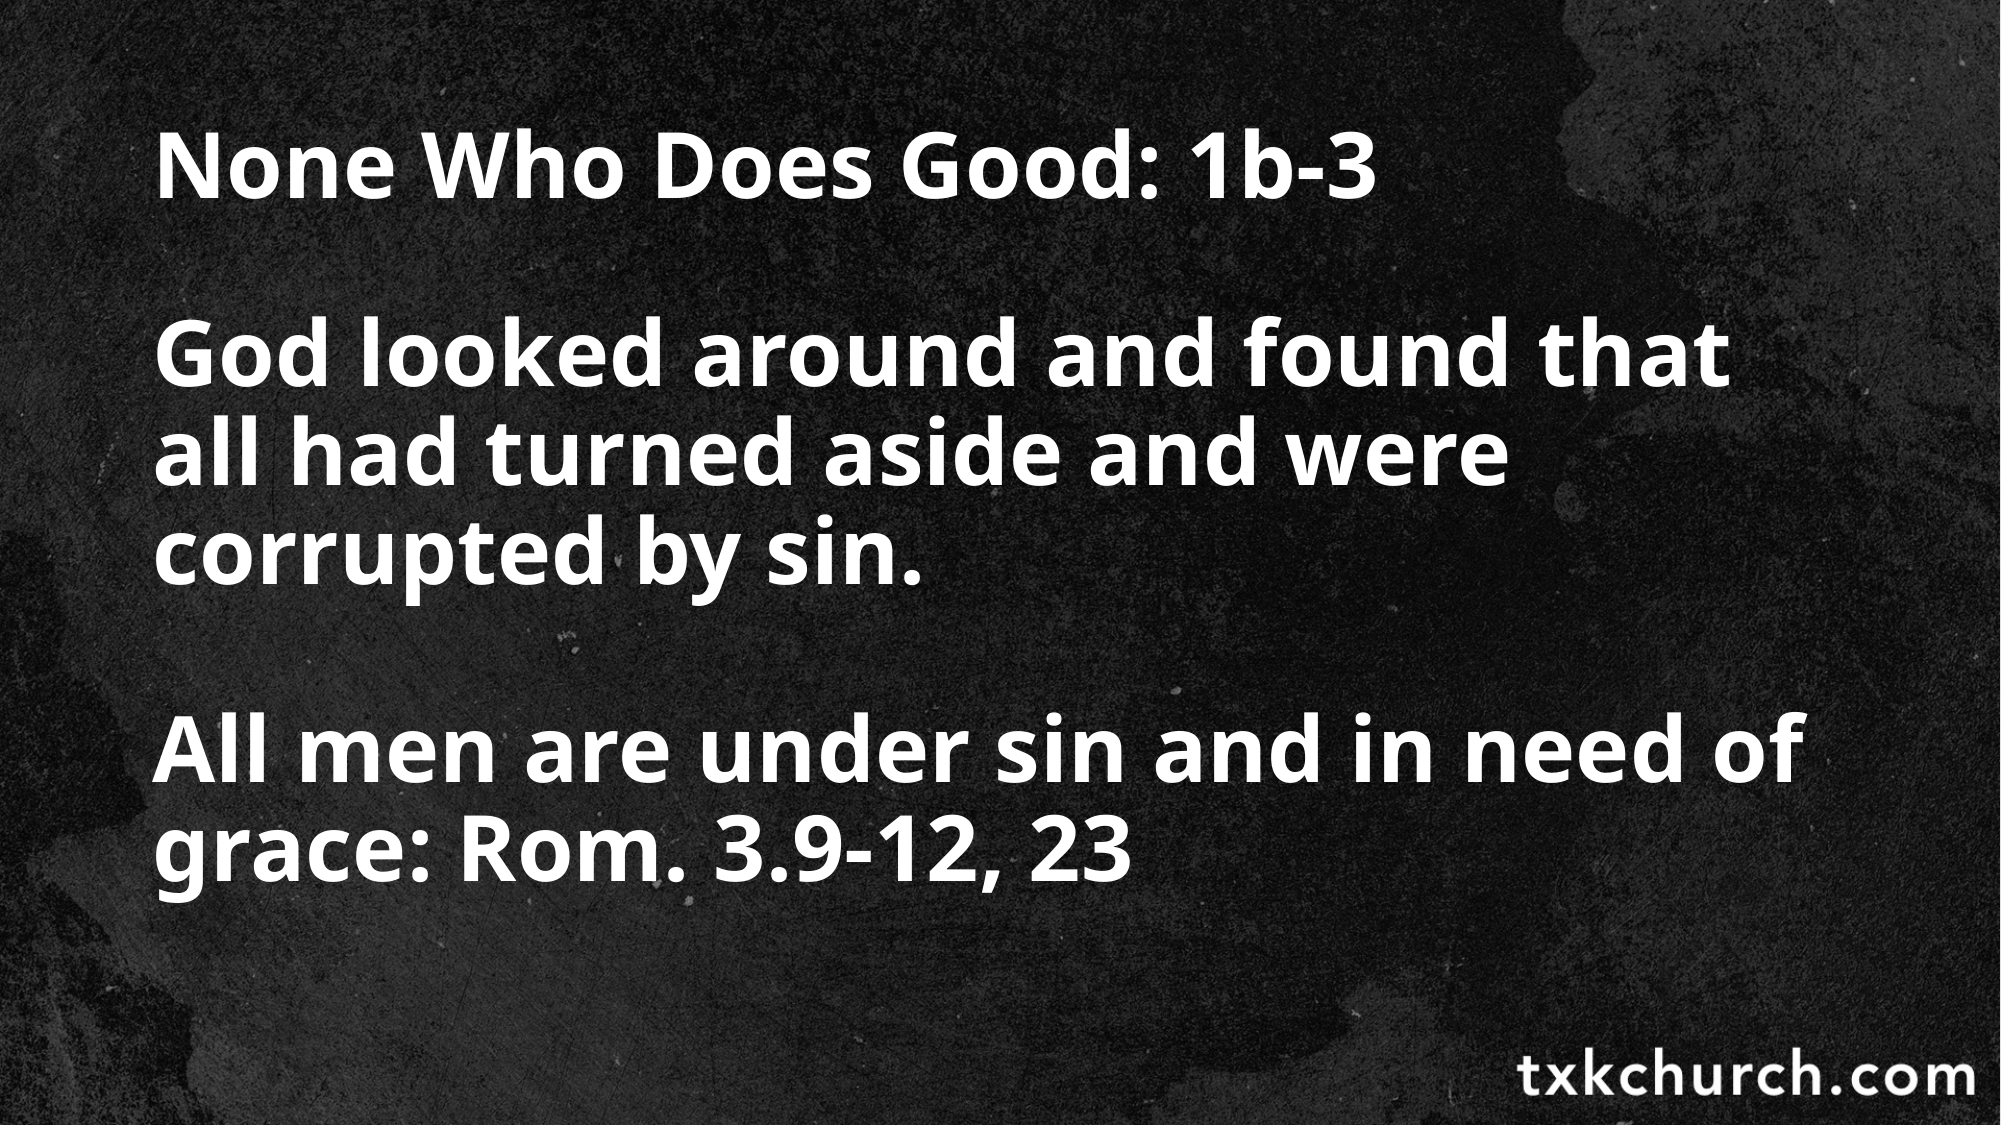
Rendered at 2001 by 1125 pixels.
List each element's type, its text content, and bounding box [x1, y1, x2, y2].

list God looked around and found that all had turned aside and were corrupted by sin. All men are under sin and in need of grace: Rom. 3.9-12, 23 [137, 299, 1863, 1014]
picture [0, 0, 2001, 1125]
title None Who Does Good: 1b-3 [137, 59, 1863, 278]
